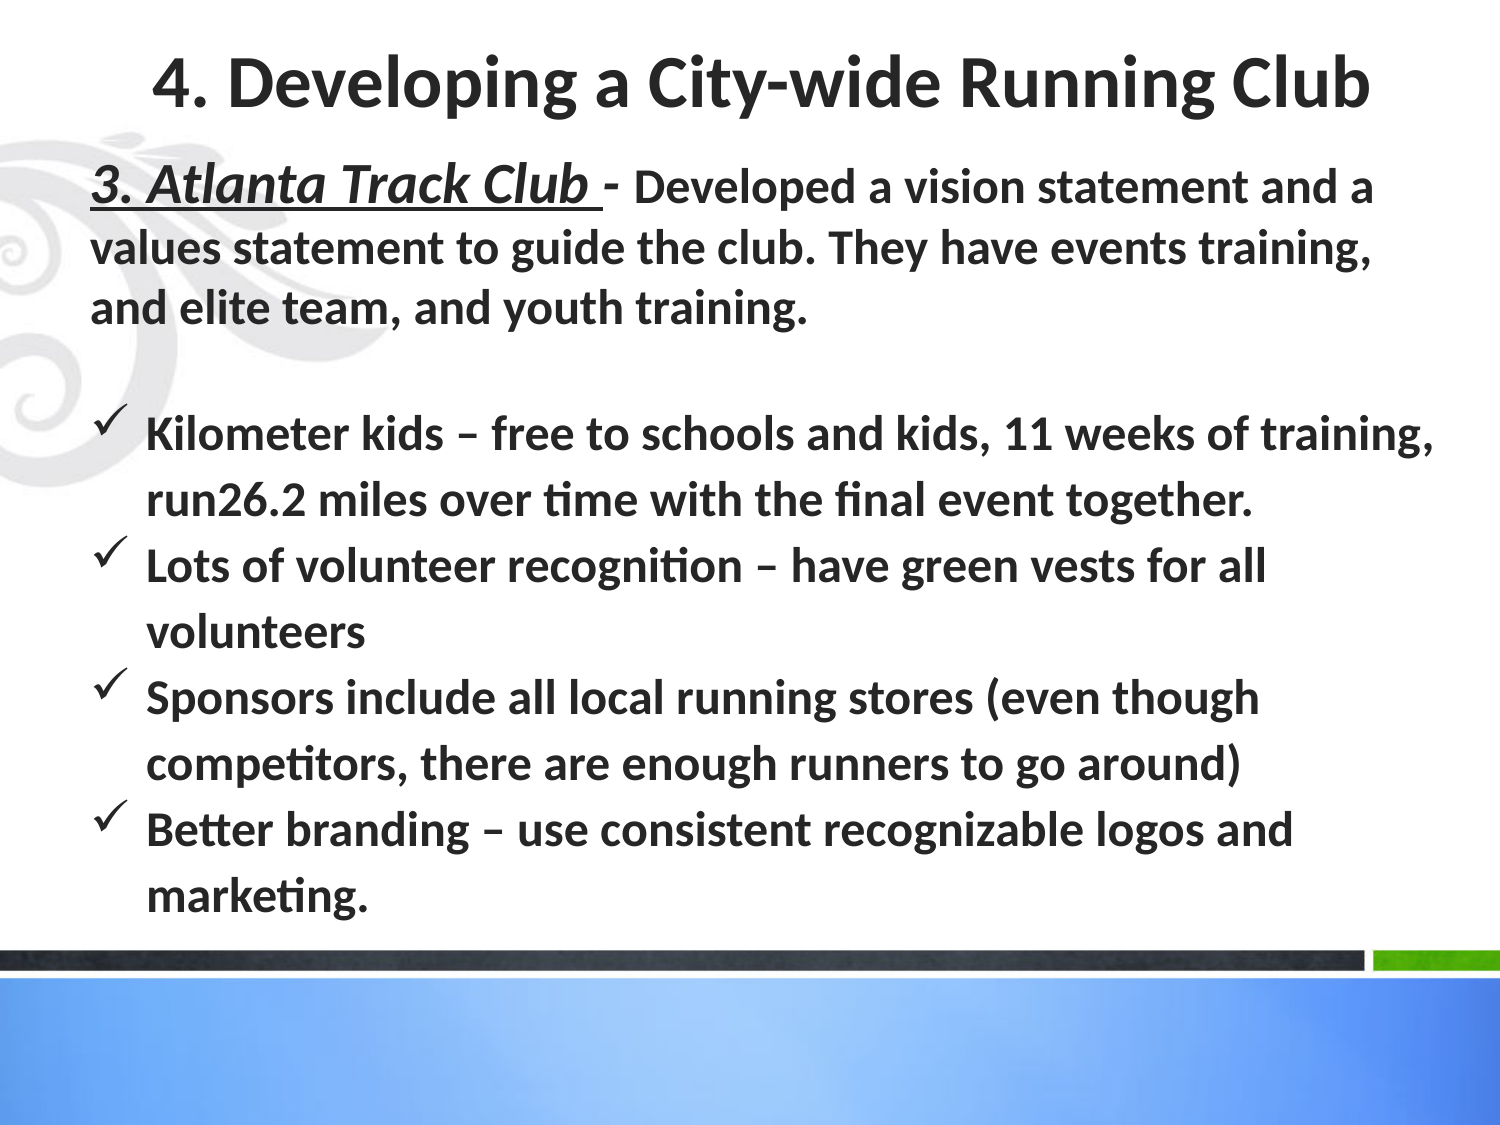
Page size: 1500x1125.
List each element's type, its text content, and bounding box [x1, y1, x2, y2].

text_box 4. Developing a City-wide Running Club [137, 24, 1404, 137]
picture [0, 0, 1500, 1125]
text_box 3. Atlanta Track Club - Developed a vision statement and a values statement to guide the club. They have events training, and elite team, and youth training. Kilometer kids – free to schools and kids, 11 weeks of training, run26.2 miles over time with the final event together. Lots of volunteer recognition – have green vests for all volunteers Sponsors include all local running stores (even though competitors, there are enough runners to go around) Better branding – use consistent recognizable logos and marketing. [75, 137, 1463, 990]
